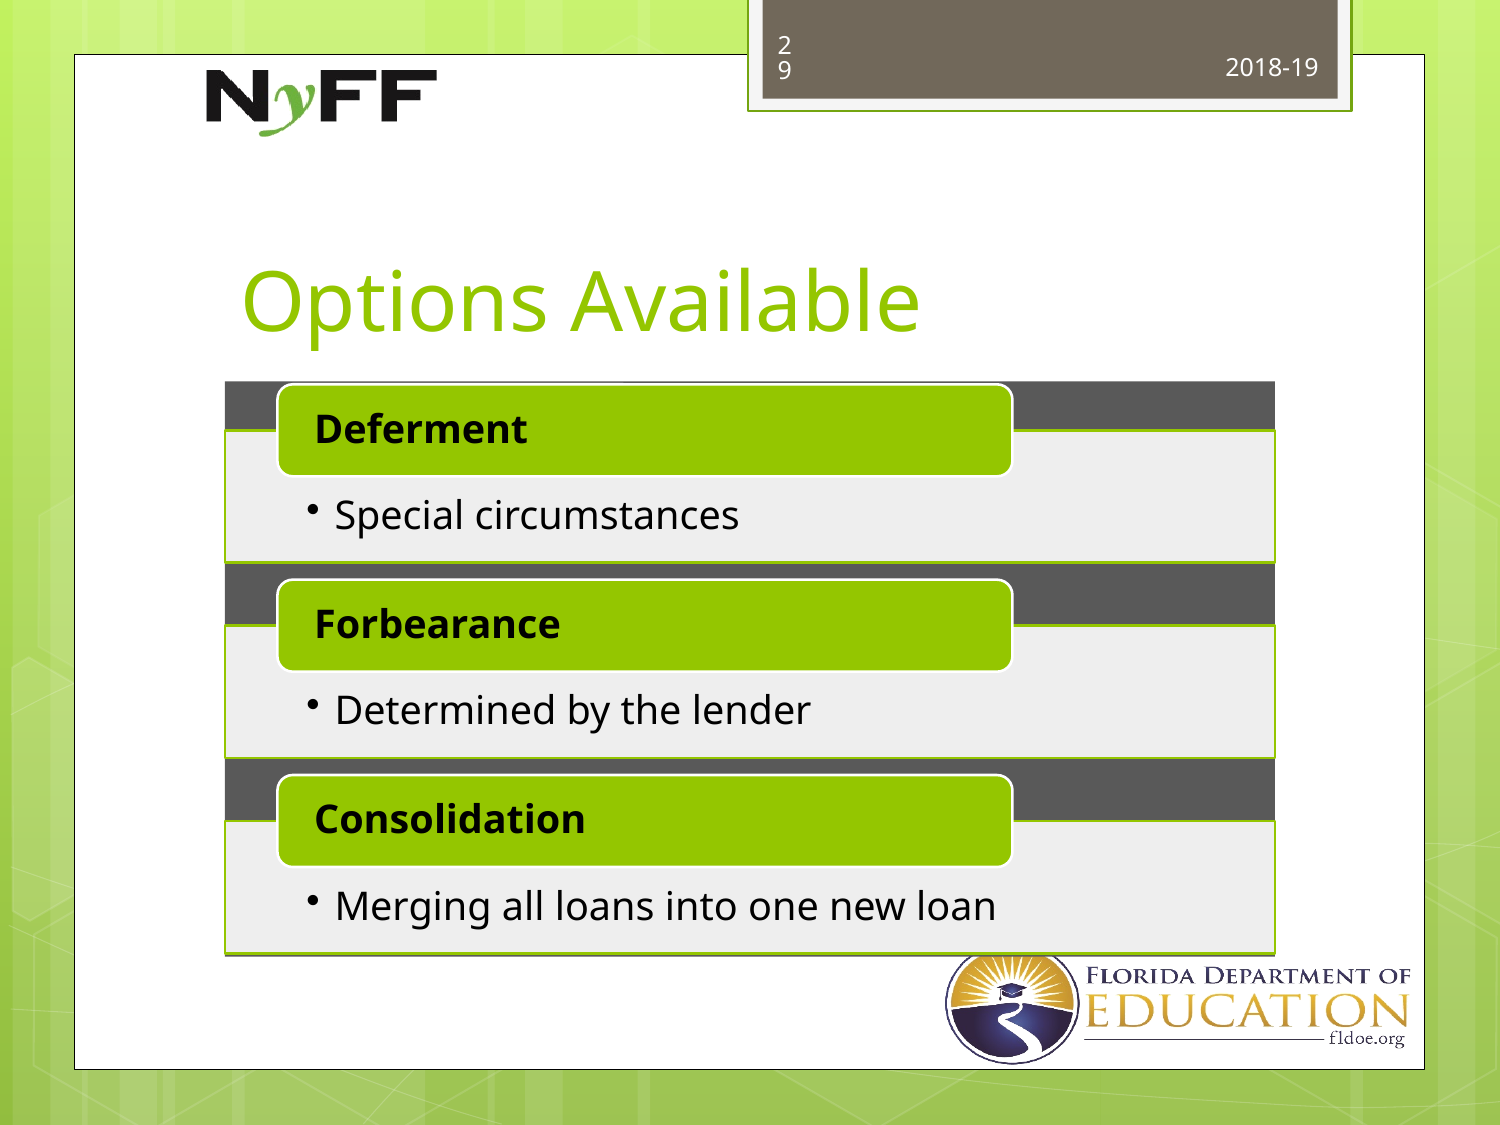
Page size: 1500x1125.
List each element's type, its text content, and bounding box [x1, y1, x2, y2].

picture [912, 916, 1443, 1090]
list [224, 380, 1276, 957]
picture [188, 46, 452, 150]
slide_number 29 [762, 11, 821, 82]
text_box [0, 0, 188, 1125]
slide_number 2018-19 [983, 36, 1334, 97]
title Options Available [225, 168, 1275, 357]
